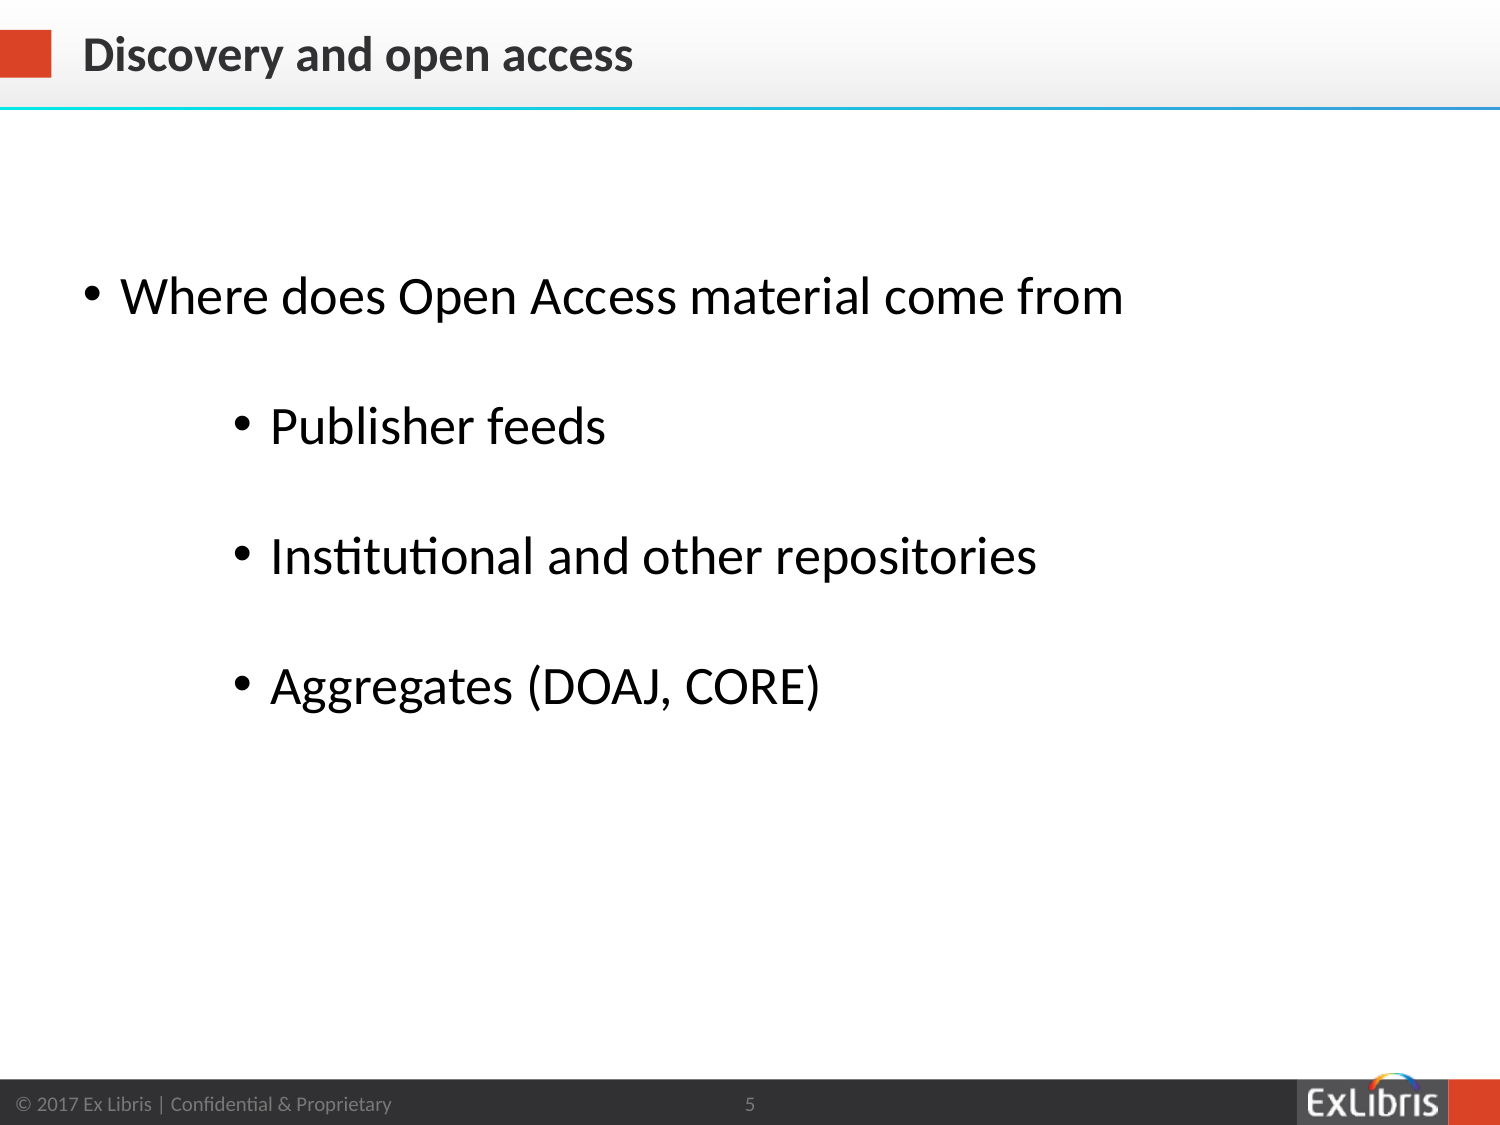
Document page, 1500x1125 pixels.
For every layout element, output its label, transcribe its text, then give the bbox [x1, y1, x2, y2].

list Where does Open Access material come from Publisher feeds Institutional and other repositories Aggregates (DOAJ, CORE) [67, 123, 1427, 1031]
slide_number 5 [662, 1073, 838, 1125]
picture [1308, 1073, 1438, 1122]
title Discovery and open access [67, 3, 1427, 107]
